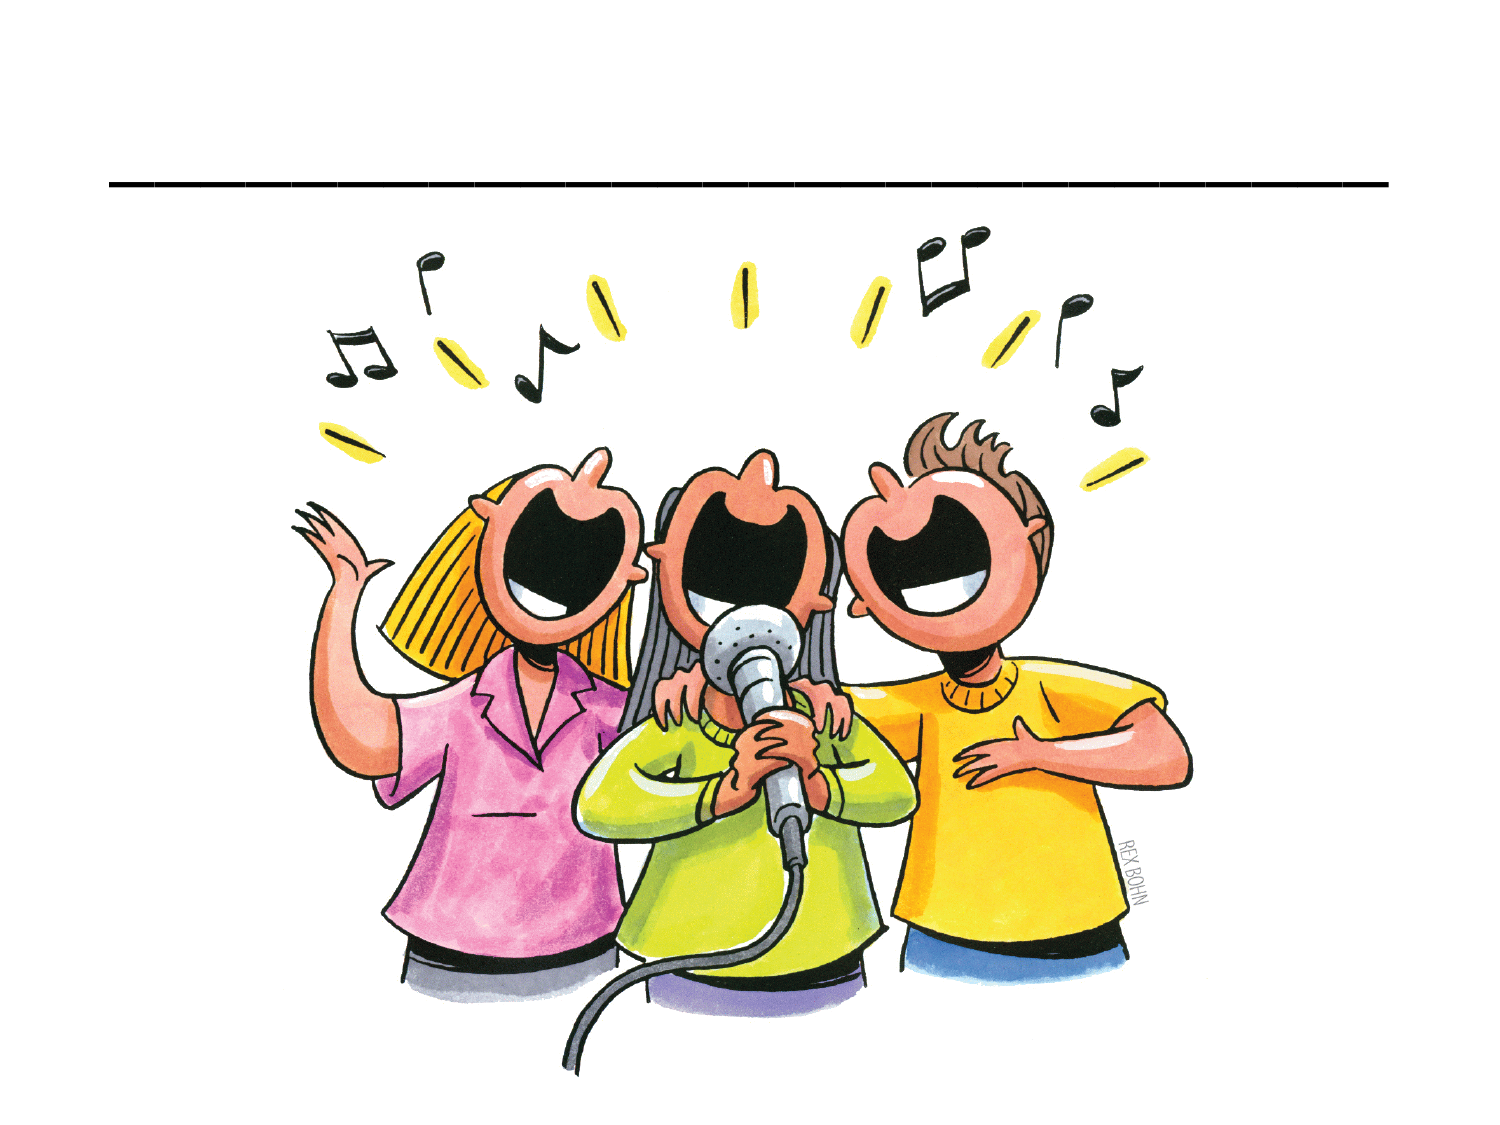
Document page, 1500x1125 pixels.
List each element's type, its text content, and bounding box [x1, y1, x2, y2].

title ____________________________ [75, 45, 1425, 233]
picture [266, 221, 1211, 1090]
